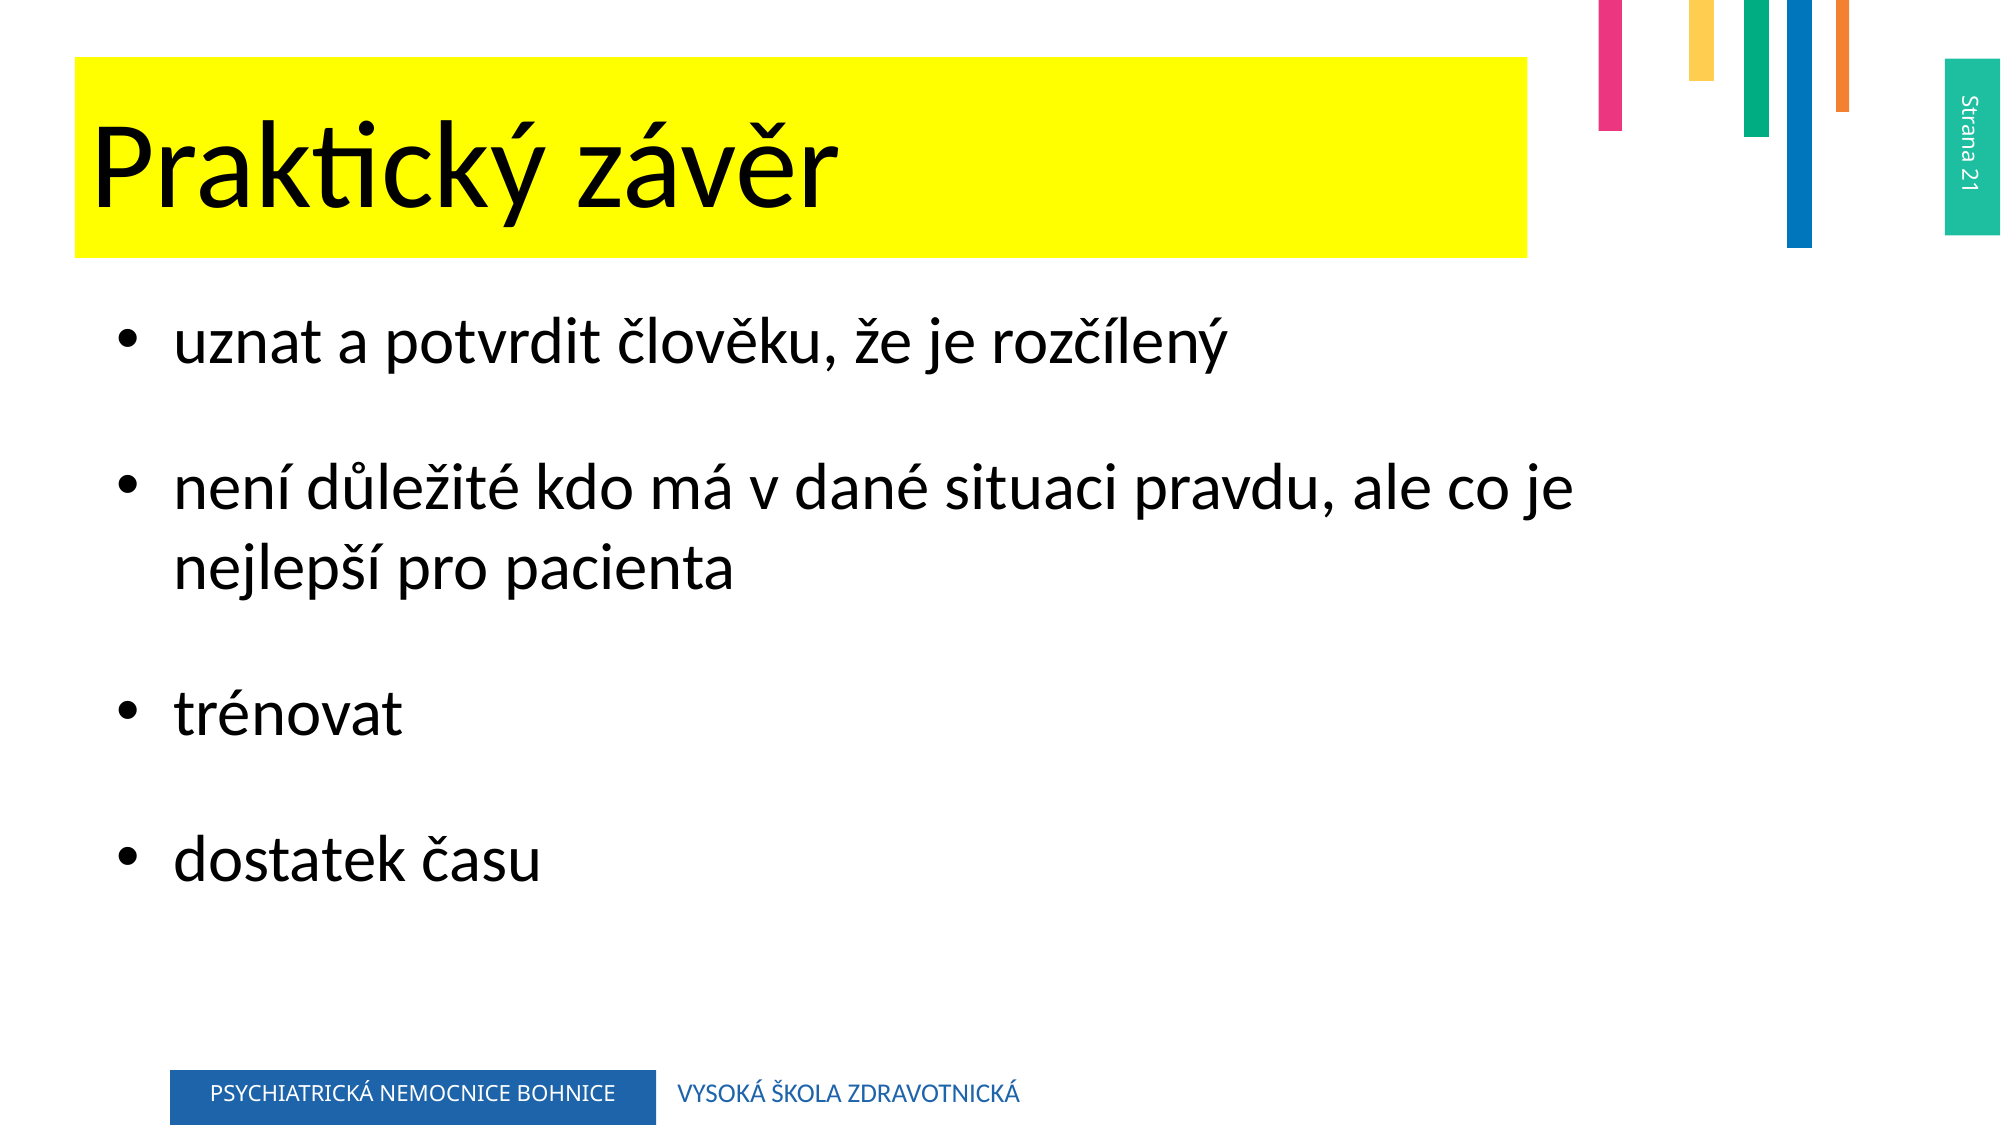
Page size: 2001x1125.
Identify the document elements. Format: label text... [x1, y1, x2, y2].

text_box VYSOKÁ ŠKOLA ZDRAVOTNICKÁ [662, 1068, 1035, 1116]
text_box uznat a potvrdit člověku, že je rozčílený není důležité kdo má v dané situaci pravdu, ale co je nejlepší pro pacienta trénovat dostatek času [101, 289, 1656, 1032]
text_box Praktický závěr [74, 57, 1528, 258]
